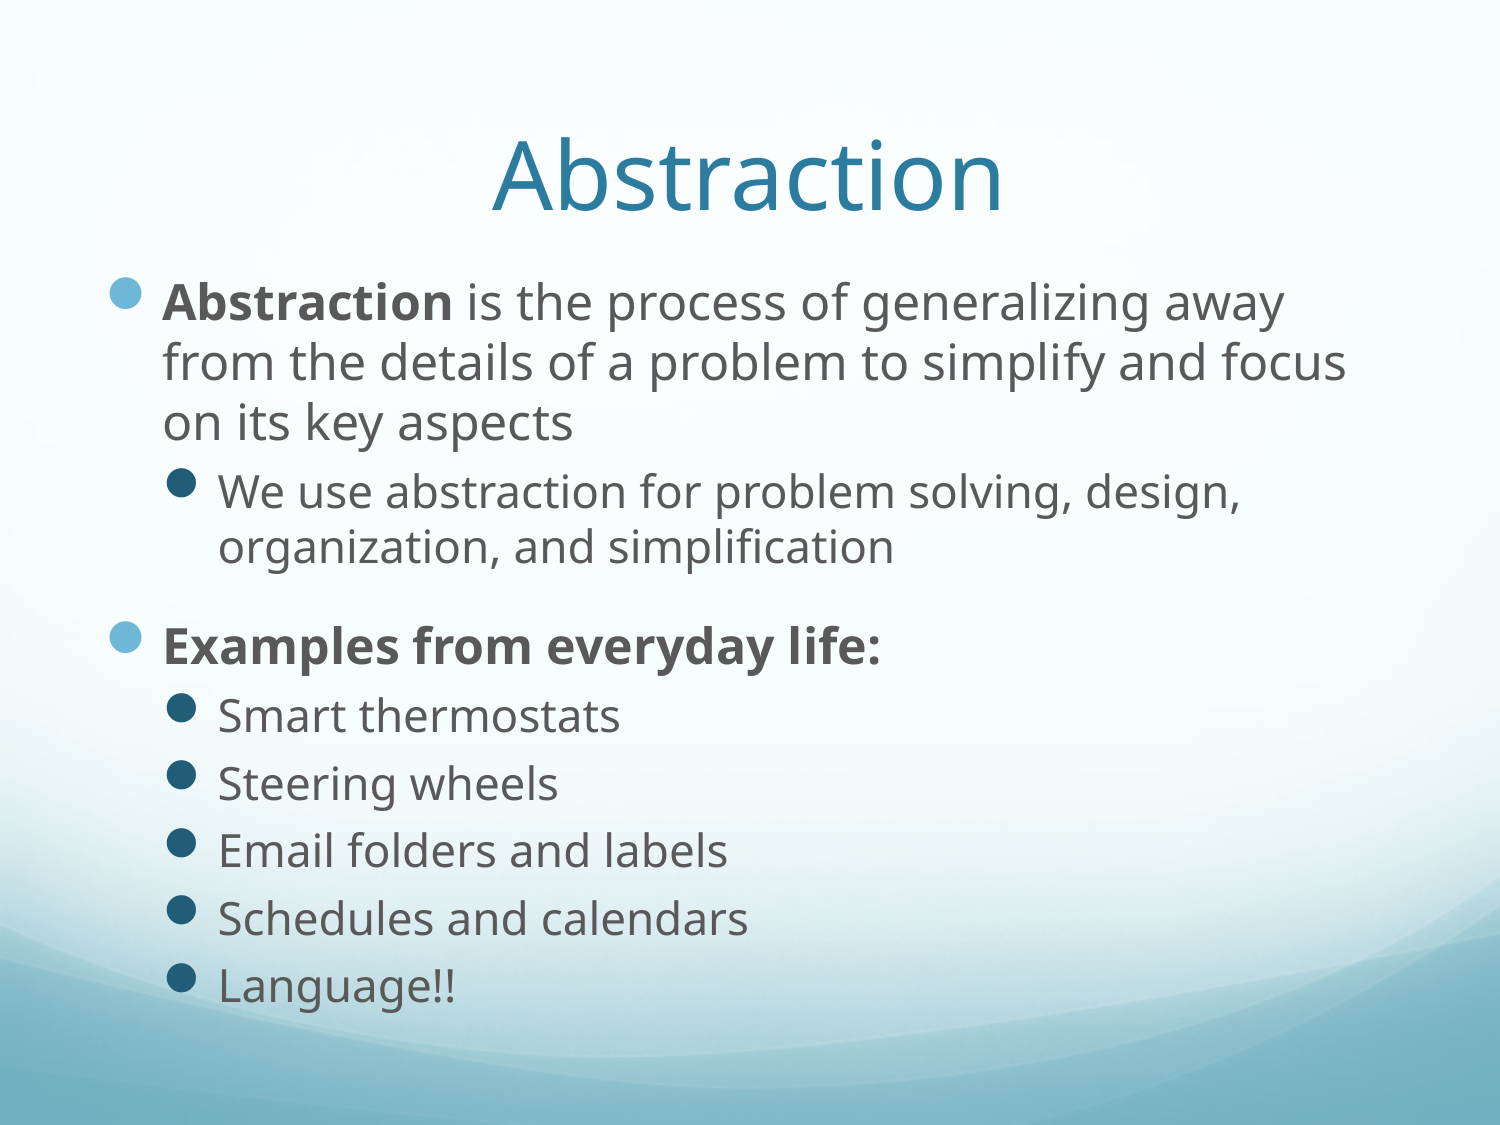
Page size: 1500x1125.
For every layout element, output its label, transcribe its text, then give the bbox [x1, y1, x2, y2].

title Abstraction [90, 17, 1410, 237]
list Abstraction is the process of generalizing away from the details of a problem to simplify and focus on its key aspects We use abstraction for problem solving, design, organization, and simplification Examples from everyday life: Smart thermostats Steering wheels Email folders and labels Schedules and calendars Language!! [90, 262, 1410, 1063]
